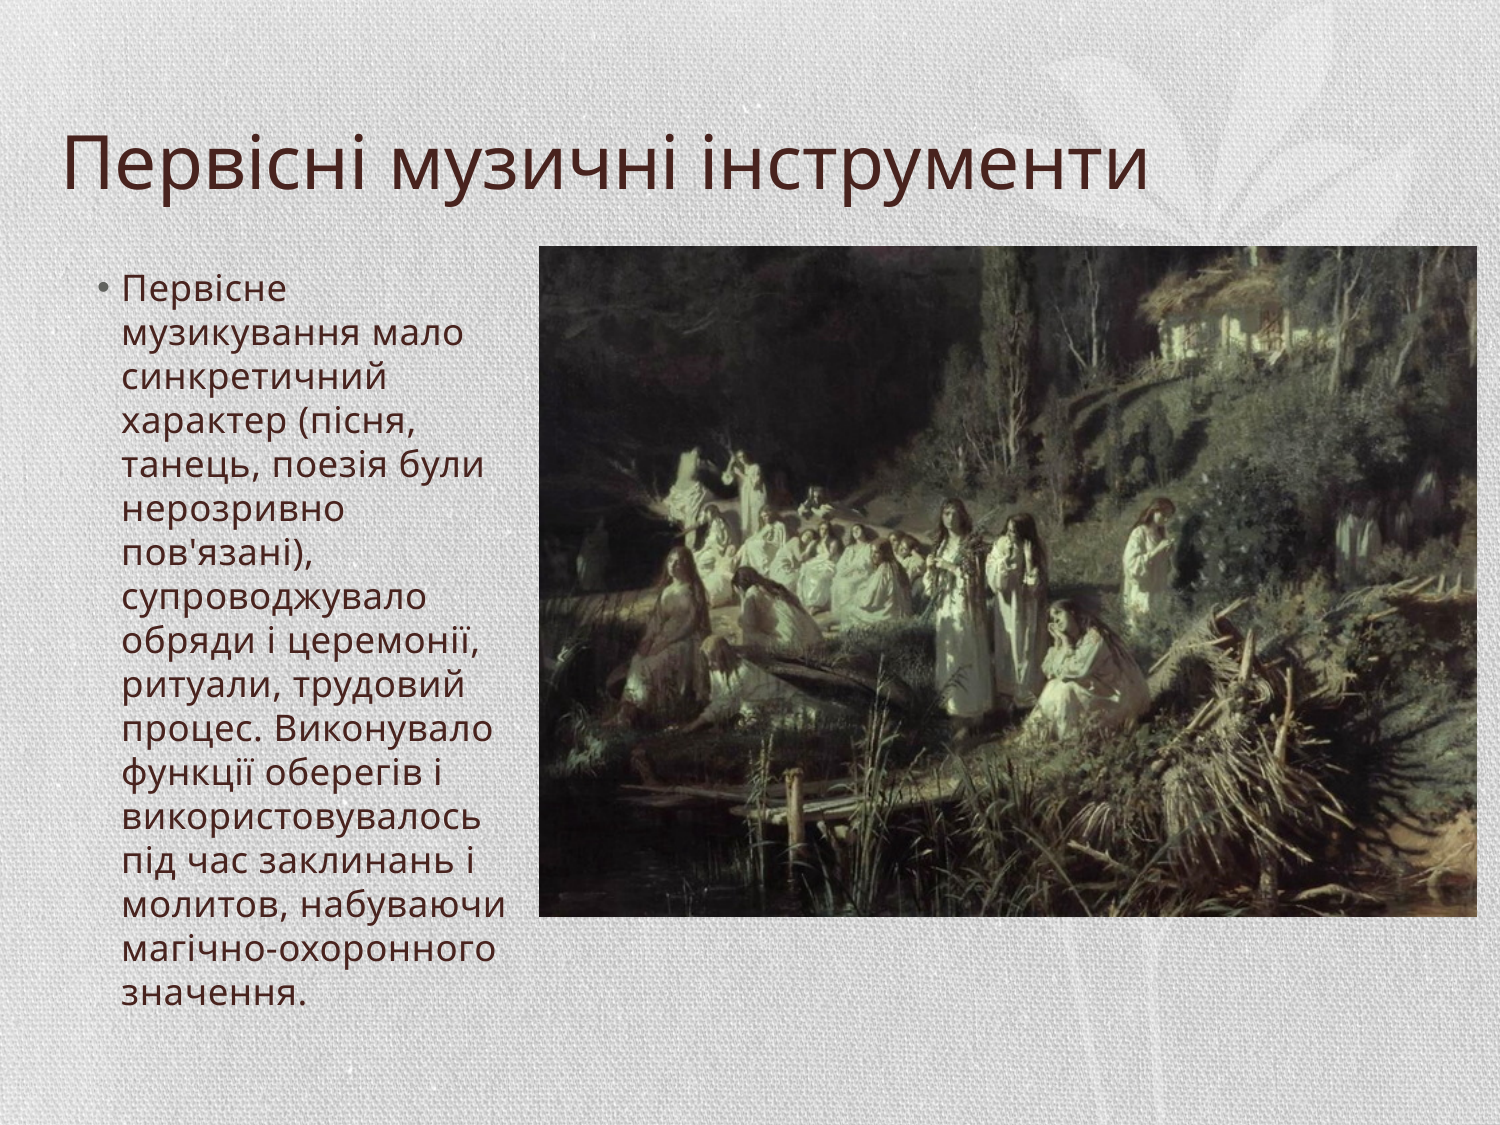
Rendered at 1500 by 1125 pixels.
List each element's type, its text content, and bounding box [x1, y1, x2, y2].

list Первісне музикування мало синкретичний характер (пісня, танець, поезія були нерозривно пов'язані), супроводжувало обряди і церемонії, ритуали, трудовий процес. Виконувало функції оберегів і використовувалось під час заклинань і молитов, набуваючи магічно-охоронного значення. [82, 257, 528, 1031]
picture [538, 245, 1477, 917]
title Первісні музичні інструменти [45, 37, 1455, 213]
